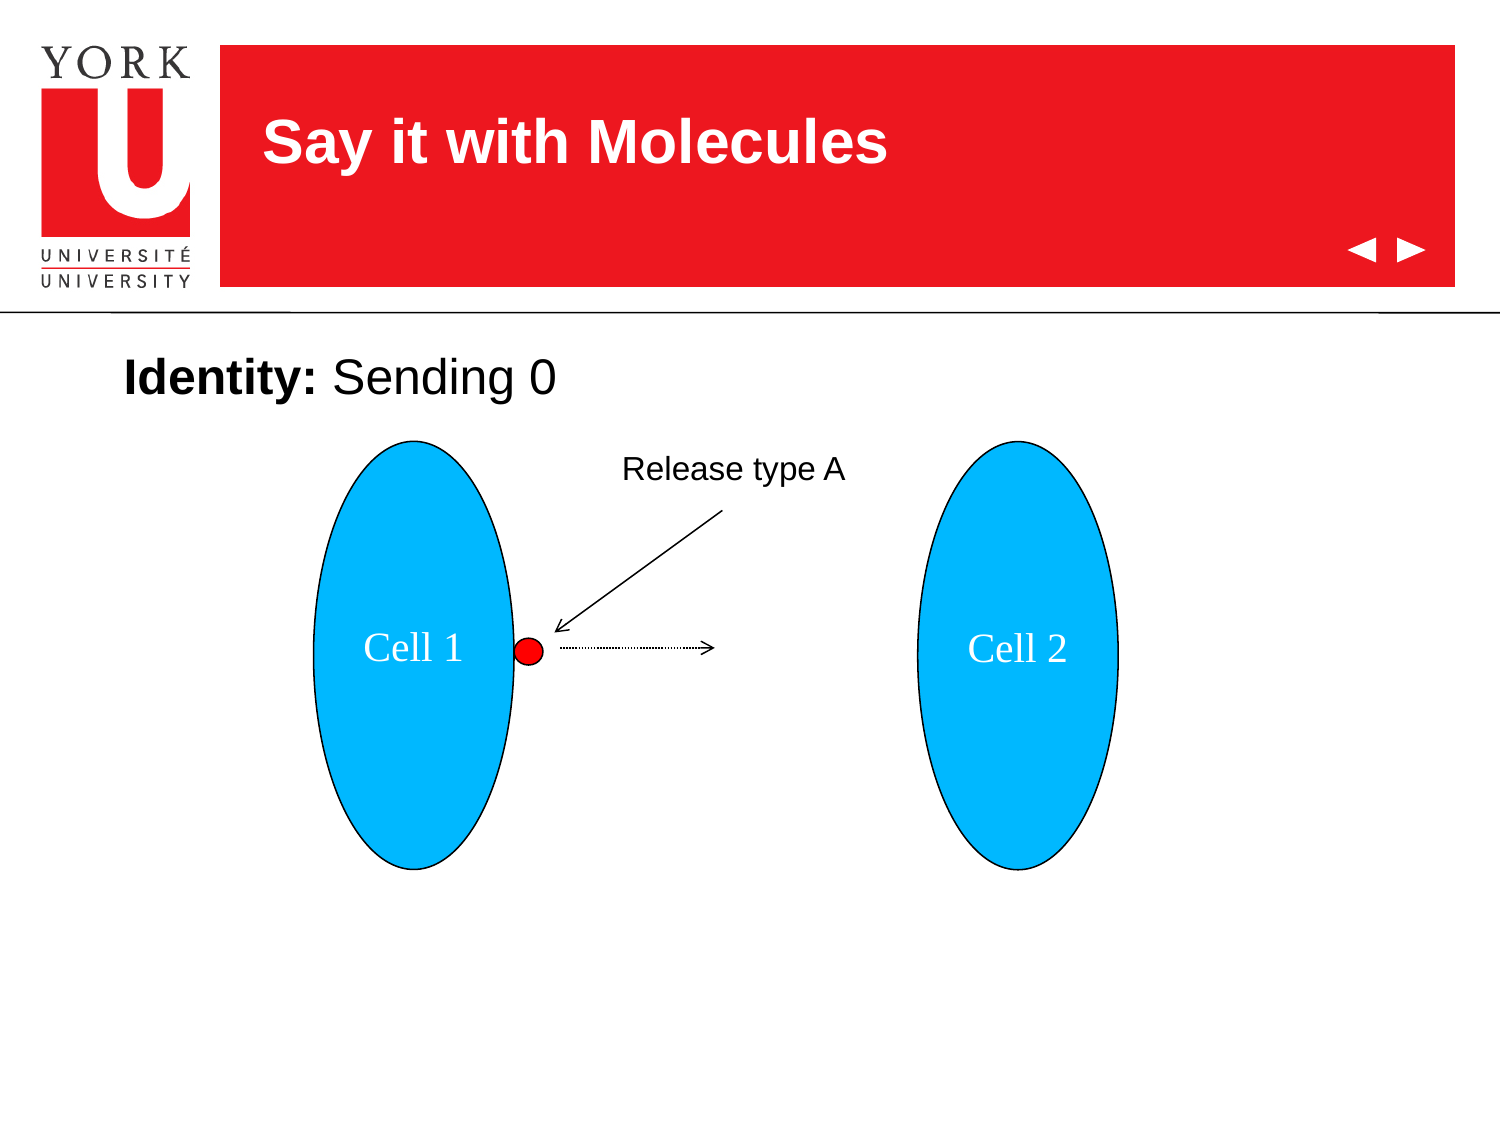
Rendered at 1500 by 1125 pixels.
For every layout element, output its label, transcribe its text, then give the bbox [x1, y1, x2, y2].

picture [0, 0, 1500, 311]
text_box Release type A [584, 435, 883, 495]
text_box [514, 638, 543, 666]
text_box Cell 2 [917, 441, 1119, 870]
title Say it with Molecules [262, 50, 1387, 237]
text_box Identity: Sending 0 [41, 330, 639, 412]
text_box Cell 1 [313, 441, 515, 870]
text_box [554, 510, 723, 633]
picture [0, 314, 1500, 1125]
